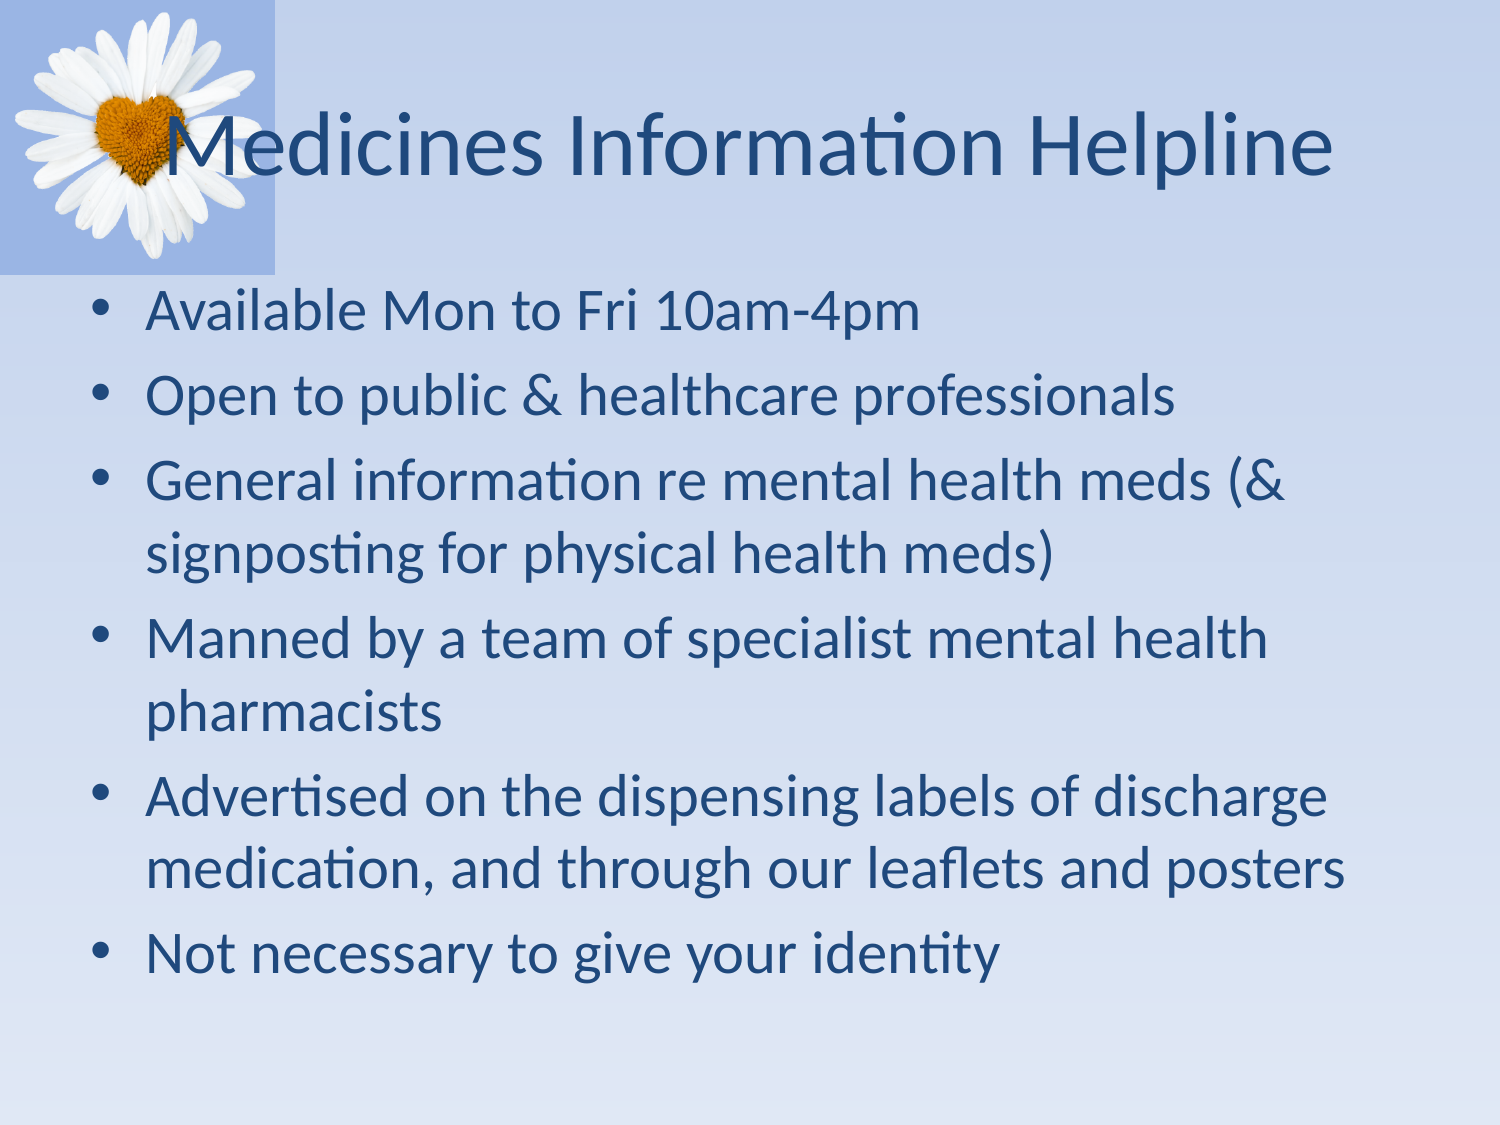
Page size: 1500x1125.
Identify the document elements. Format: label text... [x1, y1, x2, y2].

list Available Mon to Fri 10am-4pm Open to public & healthcare professionals General information re mental health meds (& signposting for physical health meds) Manned by a team of specialist mental health pharmacists Advertised on the dispensing labels of discharge medication, and through our leaflets and posters Not necessary to give your identity [75, 262, 1425, 1005]
picture [0, 0, 275, 275]
title Medicines Information Helpline [75, 45, 1425, 233]
